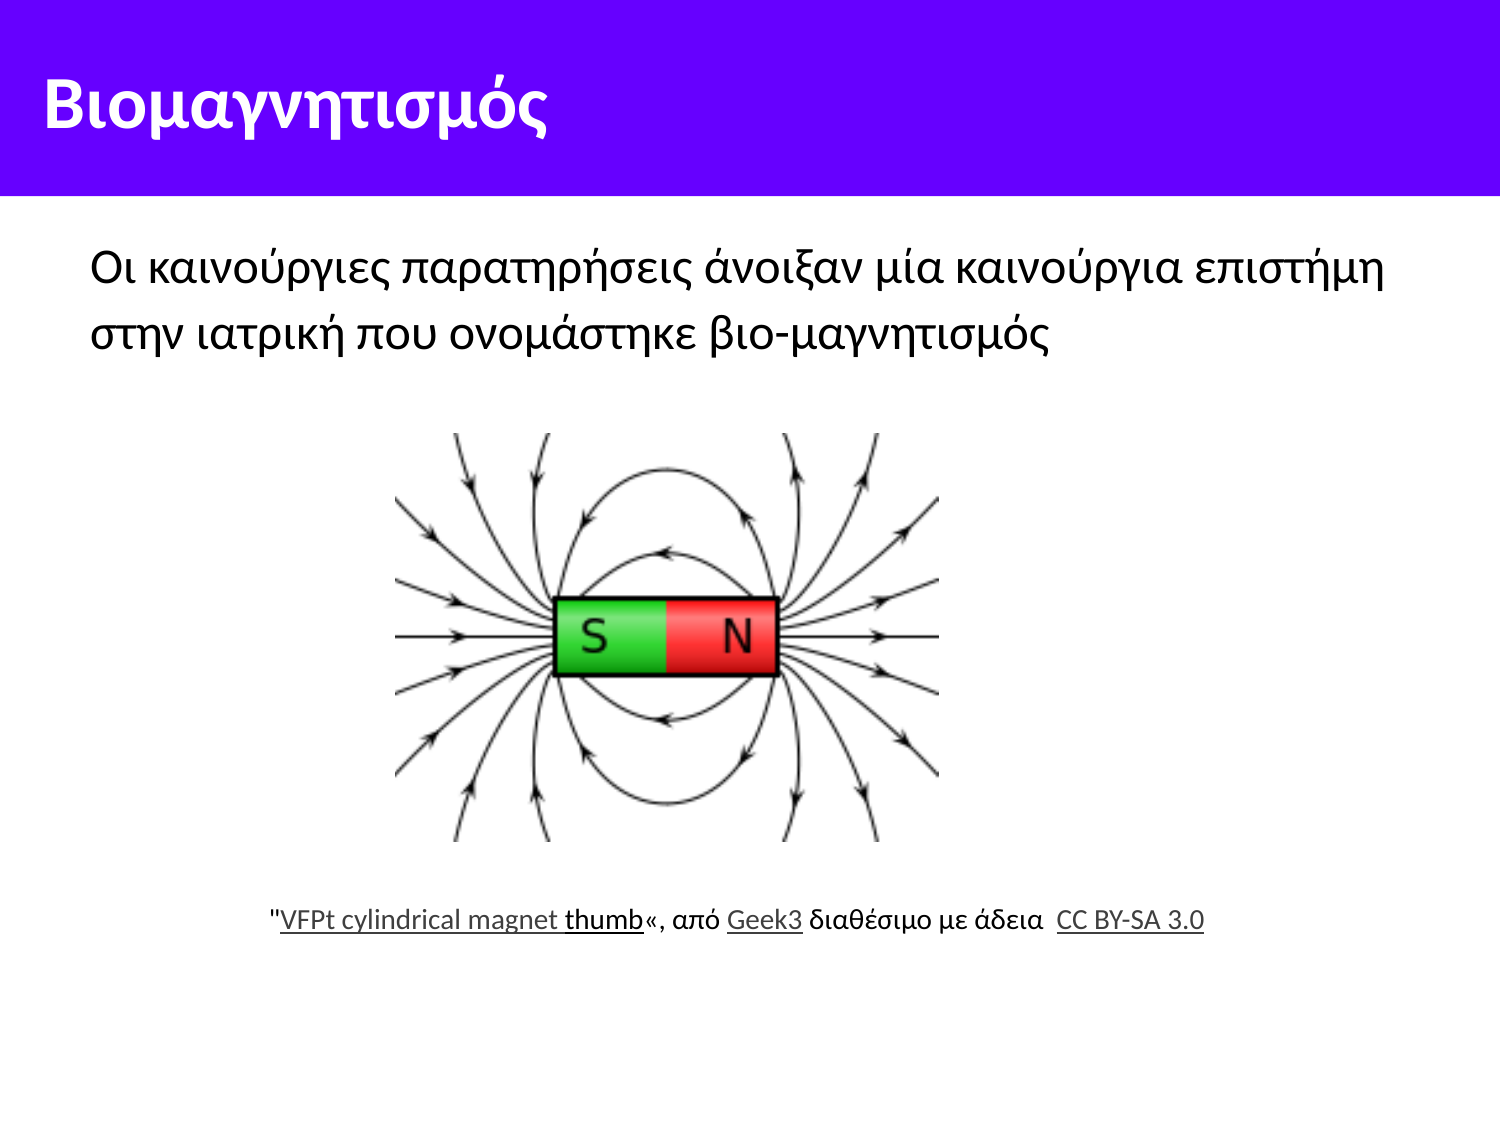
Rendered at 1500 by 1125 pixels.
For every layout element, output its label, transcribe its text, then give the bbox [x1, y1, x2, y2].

picture [395, 433, 940, 842]
list Οι καινούργιες παρατηρήσεις άνοιξαν μία καινούργια επιστήμη στην ιατρική που ονομάστηκε βιο-μαγνητισμός [75, 219, 1425, 480]
title Βιομαγνητισμός [0, 0, 1500, 197]
text_box "VFPt cylindrical magnet thumb«, από Geek3 διαθέσιμο με άδεια CC BY-SA 3.0 [253, 893, 1329, 943]
